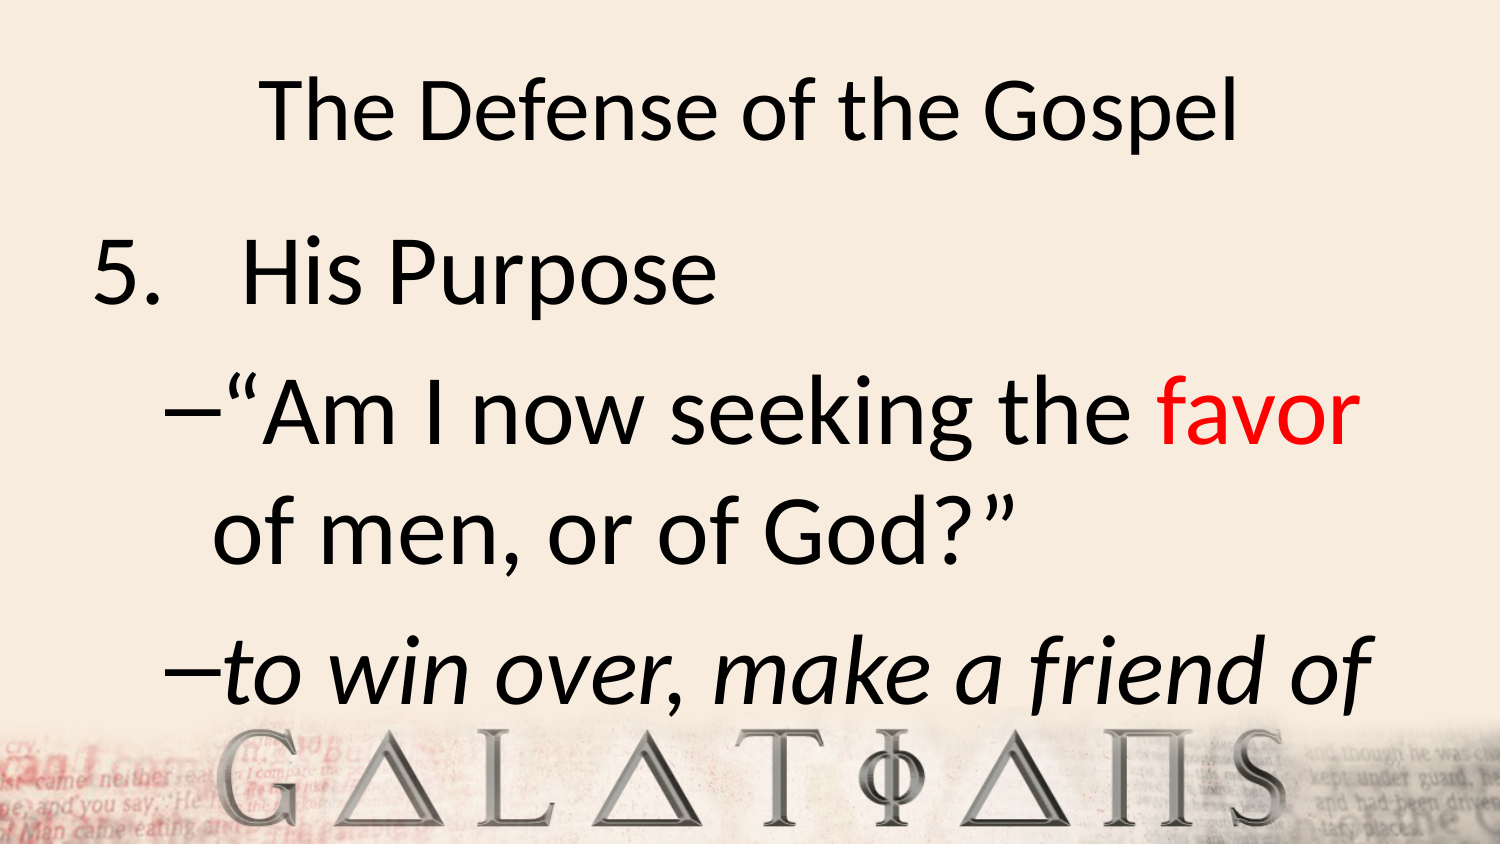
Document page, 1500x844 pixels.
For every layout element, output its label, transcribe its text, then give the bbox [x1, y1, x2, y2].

title The Defense of the Gospel [75, 33, 1425, 175]
picture [0, 0, 1500, 844]
list His Purpose “Am I now seeking the favor of men, or of God?” to win over, make a friend of [75, 196, 1425, 754]
